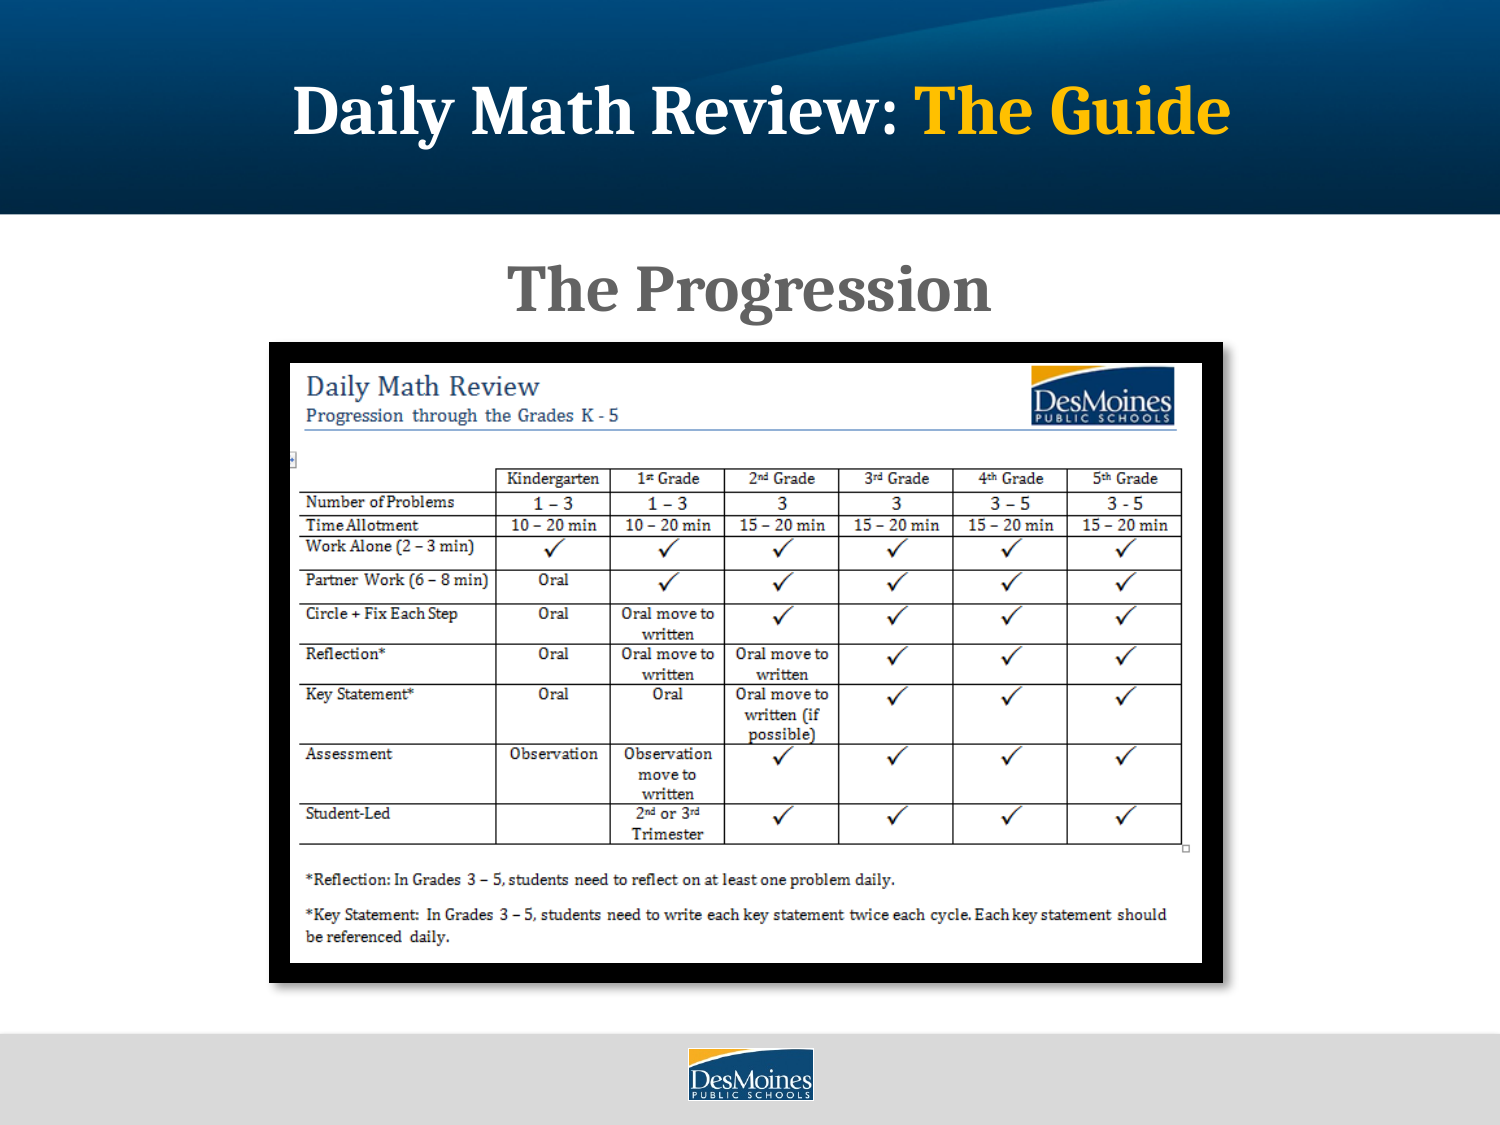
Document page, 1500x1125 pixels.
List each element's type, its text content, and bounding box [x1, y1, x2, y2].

title Daily Math Review: The Guide [87, 12, 1438, 200]
picture [689, 1049, 813, 1100]
list The Progression [24, 237, 1475, 1000]
picture [0, 0, 1500, 1033]
